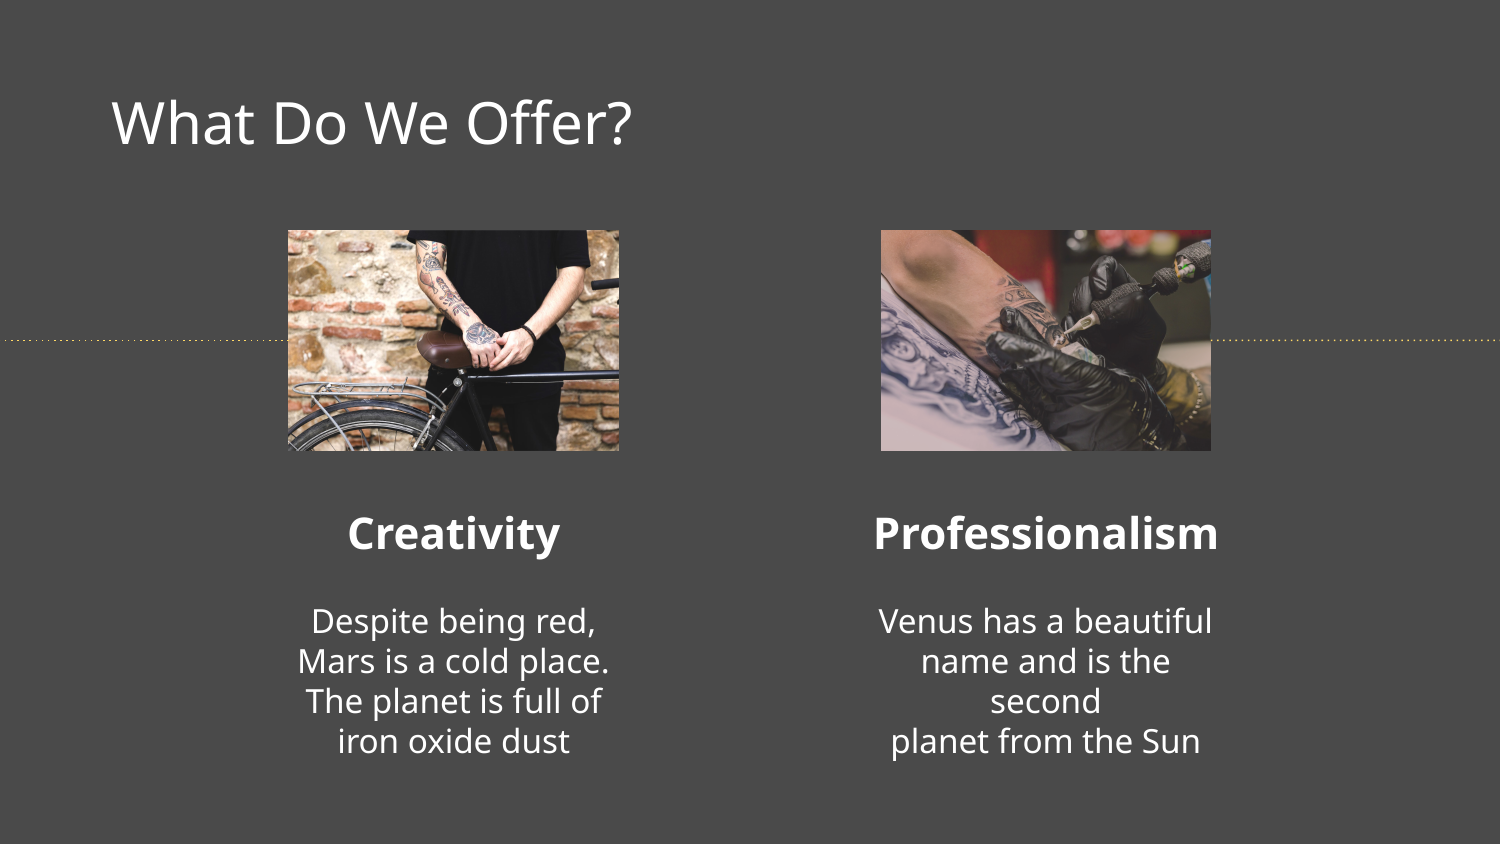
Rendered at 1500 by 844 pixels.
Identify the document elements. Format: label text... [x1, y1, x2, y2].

subtitle Venus has a beautiful name and is the second planet from the Sun [851, 585, 1241, 766]
subtitle Despite being red, Mars is a cold place. The planet is full of iron oxide dust [259, 585, 649, 766]
picture [880, 230, 1212, 451]
title Professionalism [851, 480, 1241, 574]
title What Do We Offer? [96, 95, 1458, 171]
picture [288, 230, 619, 451]
title Creativity [259, 480, 649, 574]
